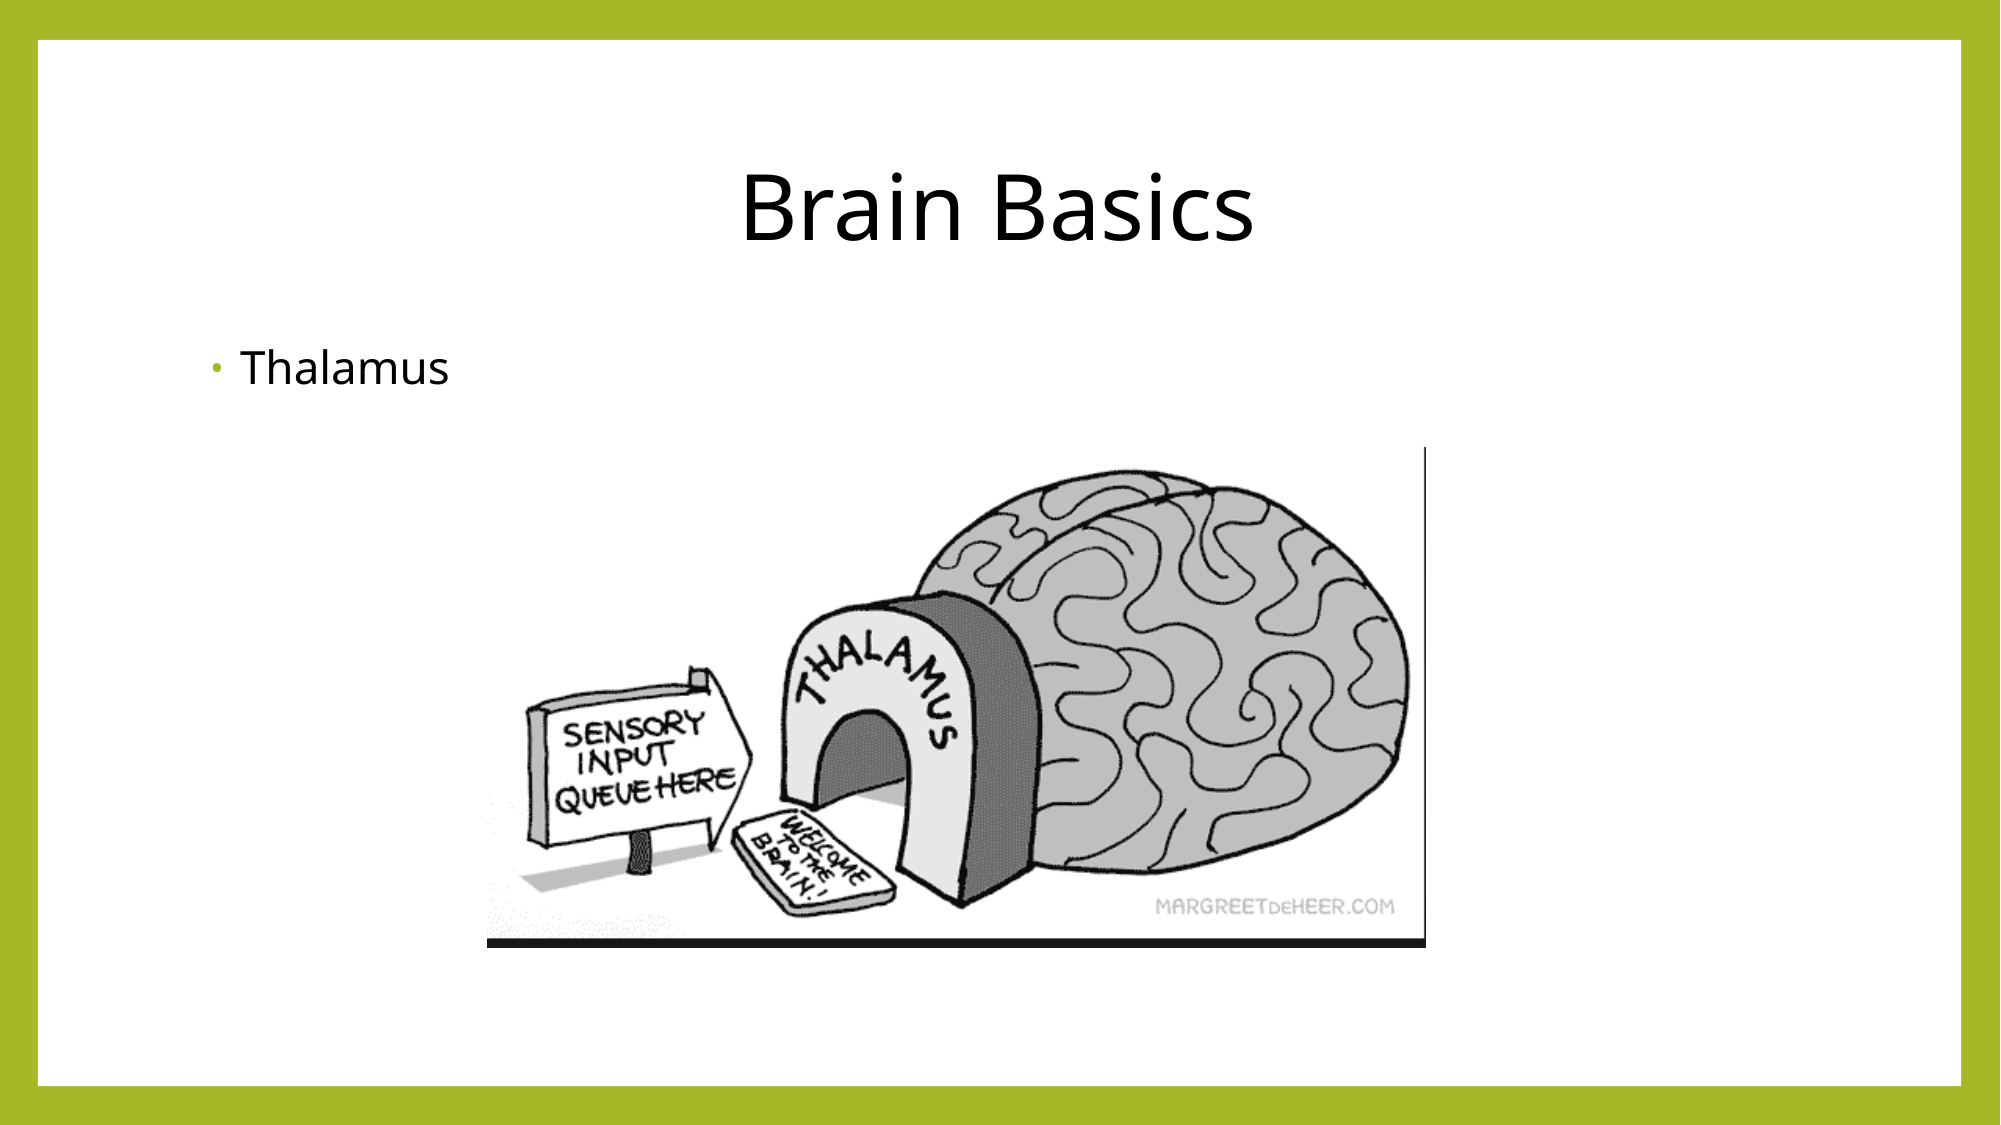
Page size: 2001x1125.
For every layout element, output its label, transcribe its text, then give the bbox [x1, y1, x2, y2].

picture [487, 447, 1426, 949]
title Brain Basics [187, 99, 1808, 323]
list Thalamus [187, 337, 1808, 1000]
